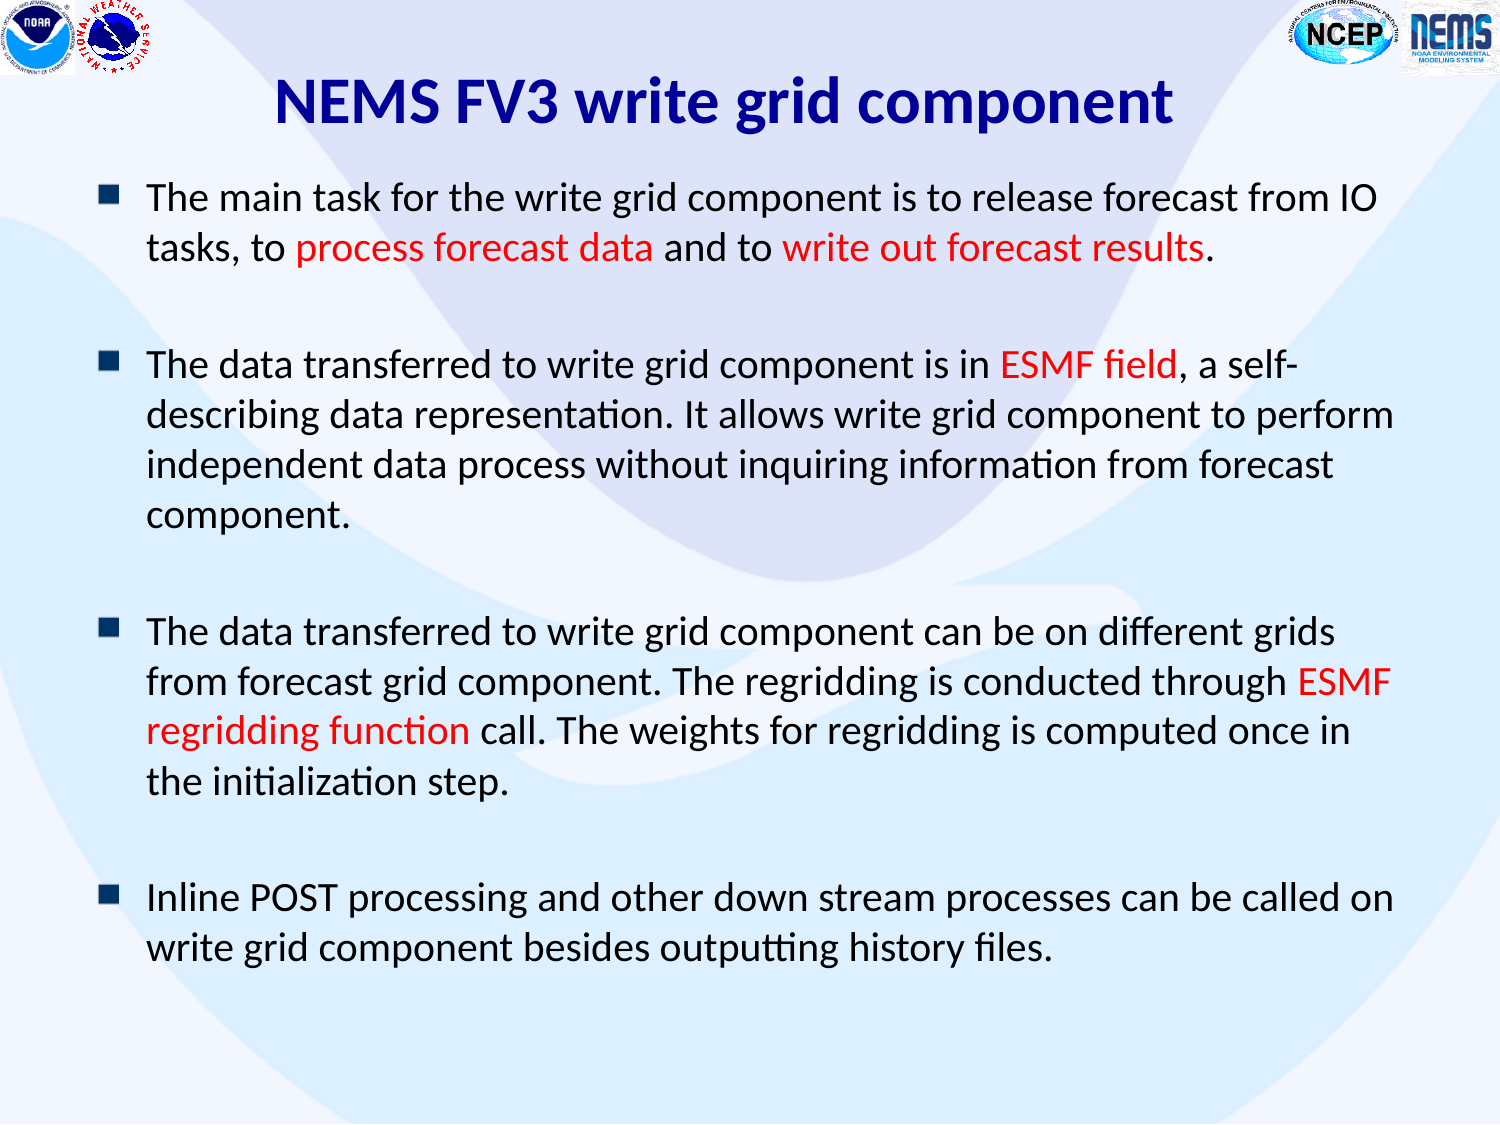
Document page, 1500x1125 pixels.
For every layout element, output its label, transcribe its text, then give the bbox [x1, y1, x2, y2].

text_box The main task for the write grid component is to release forecast from IO tasks, to process forecast data and to write out forecast results. The data transferred to write grid component is in ESMF field, a self-describing data representation. It allows write grid component to perform independent data process without inquiring information from forecast component. The data transferred to write grid component can be on different grids from forecast grid component. The regridding is conducted through ESMF regridding function call. The weights for regridding is computed once in the initialization step. Inline POST processing and other down stream processes can be called on write grid component besides outputting history files. [74, 162, 1425, 905]
text_box NEMS FV3 write grid component [49, 49, 1400, 200]
picture [0, 0, 1500, 1124]
